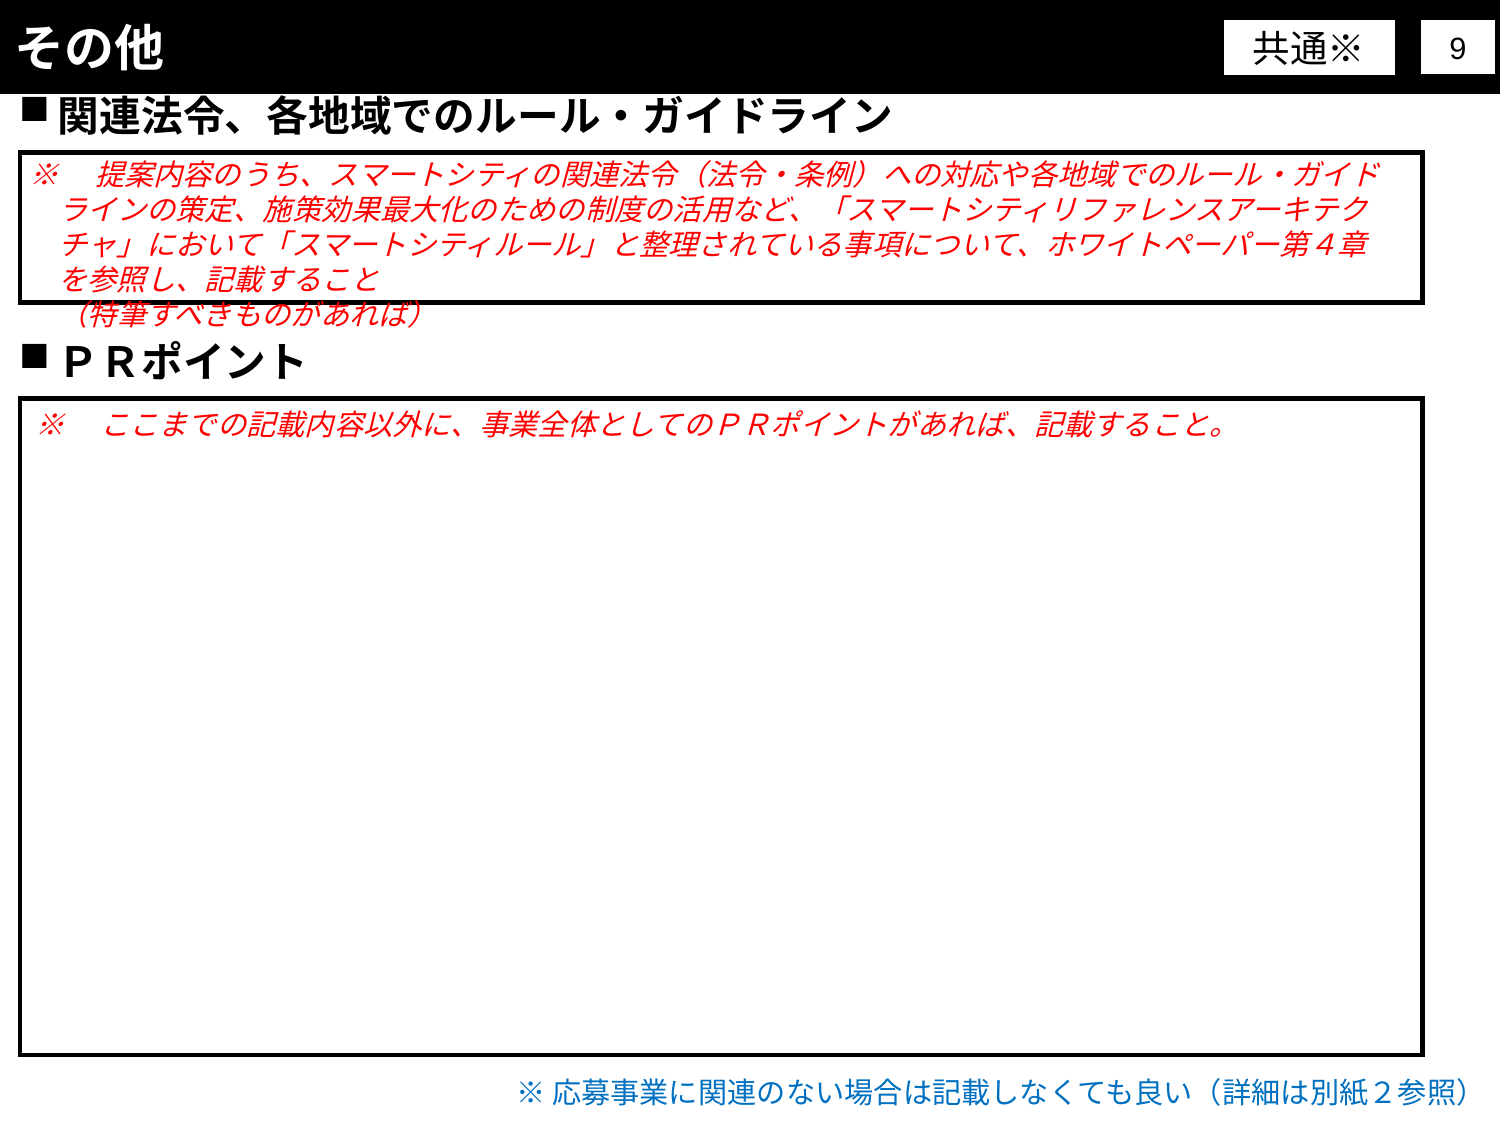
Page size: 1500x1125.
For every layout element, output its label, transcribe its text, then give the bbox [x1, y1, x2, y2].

text_box [1396, 152, 1423, 303]
text_box [9, 410, 20, 516]
text_box ※応募事業に関連のない場合は記載しなくても良い（詳細は別紙２参照） [490, 1067, 1500, 1117]
text_box その他 [0, 0, 1500, 94]
text_box [20, 398, 1423, 1056]
text_box 関連法令、各地域でのルール・ガイドライン [4, 82, 928, 148]
text_box 共通※ [1220, 17, 1398, 78]
text_box ※ ここまでの記載内容以外に、事業全体としてのＰＲポイントがあれば、記載すること。 [20, 398, 1402, 449]
text_box 9 [1418, 17, 1498, 77]
text_box ※ 提案内容のうち、スマートシティの関連法令（法令・条例）への対応や各地域でのルール・ガイドラインの策定、施策効果最大化のための制度の活用など、「スマートシティリファレンスアーキテクチャ」において「スマートシティルール」と整理されている事項について、ホワイトペーパー第４章を参照し、記載すること （特筆すべきものがあれば） [14, 148, 1396, 339]
text_box ＰＲポイント [4, 328, 928, 394]
